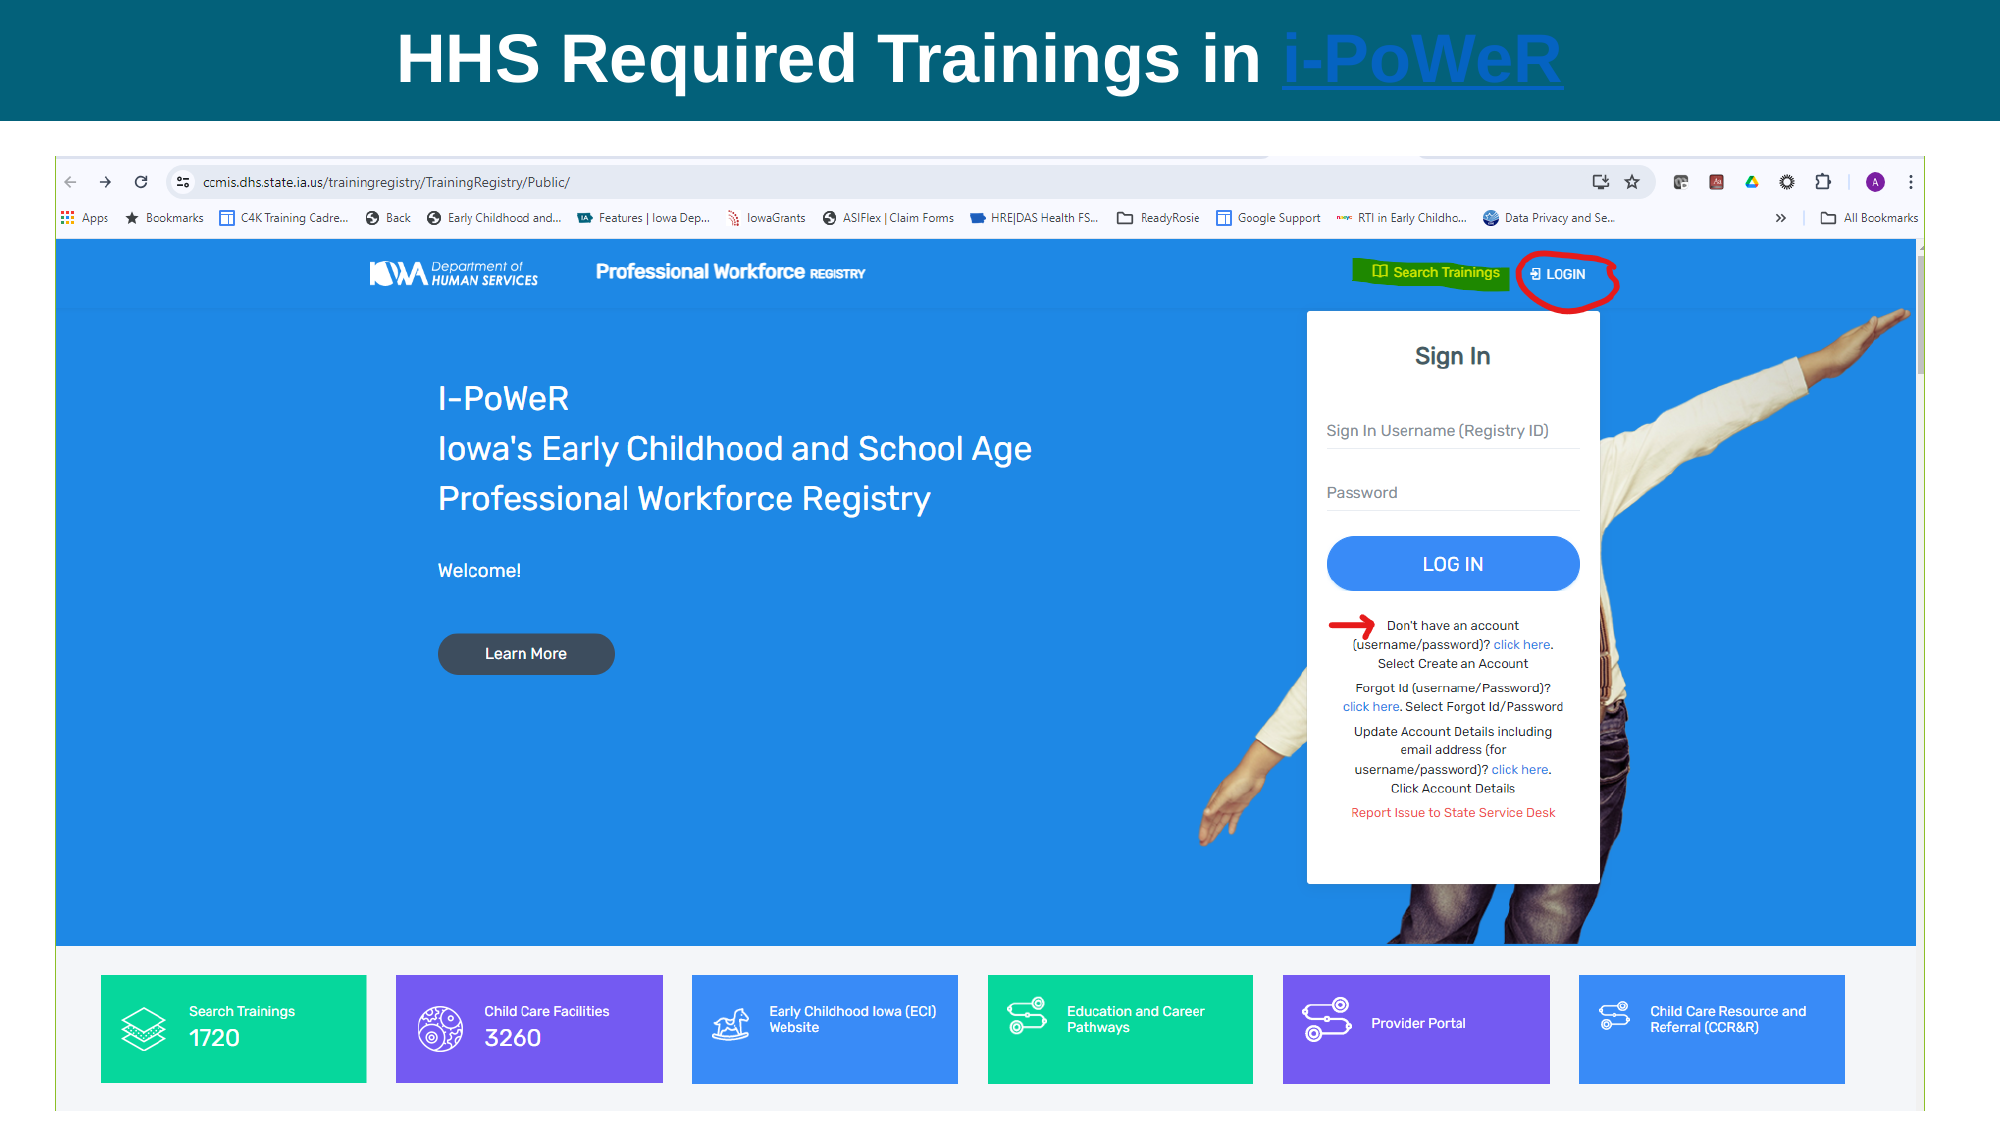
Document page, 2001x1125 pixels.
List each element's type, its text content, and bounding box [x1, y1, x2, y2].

picture [55, 156, 1925, 1112]
title HHS Required Trainings in i-PoWeR [55, 0, 1905, 121]
